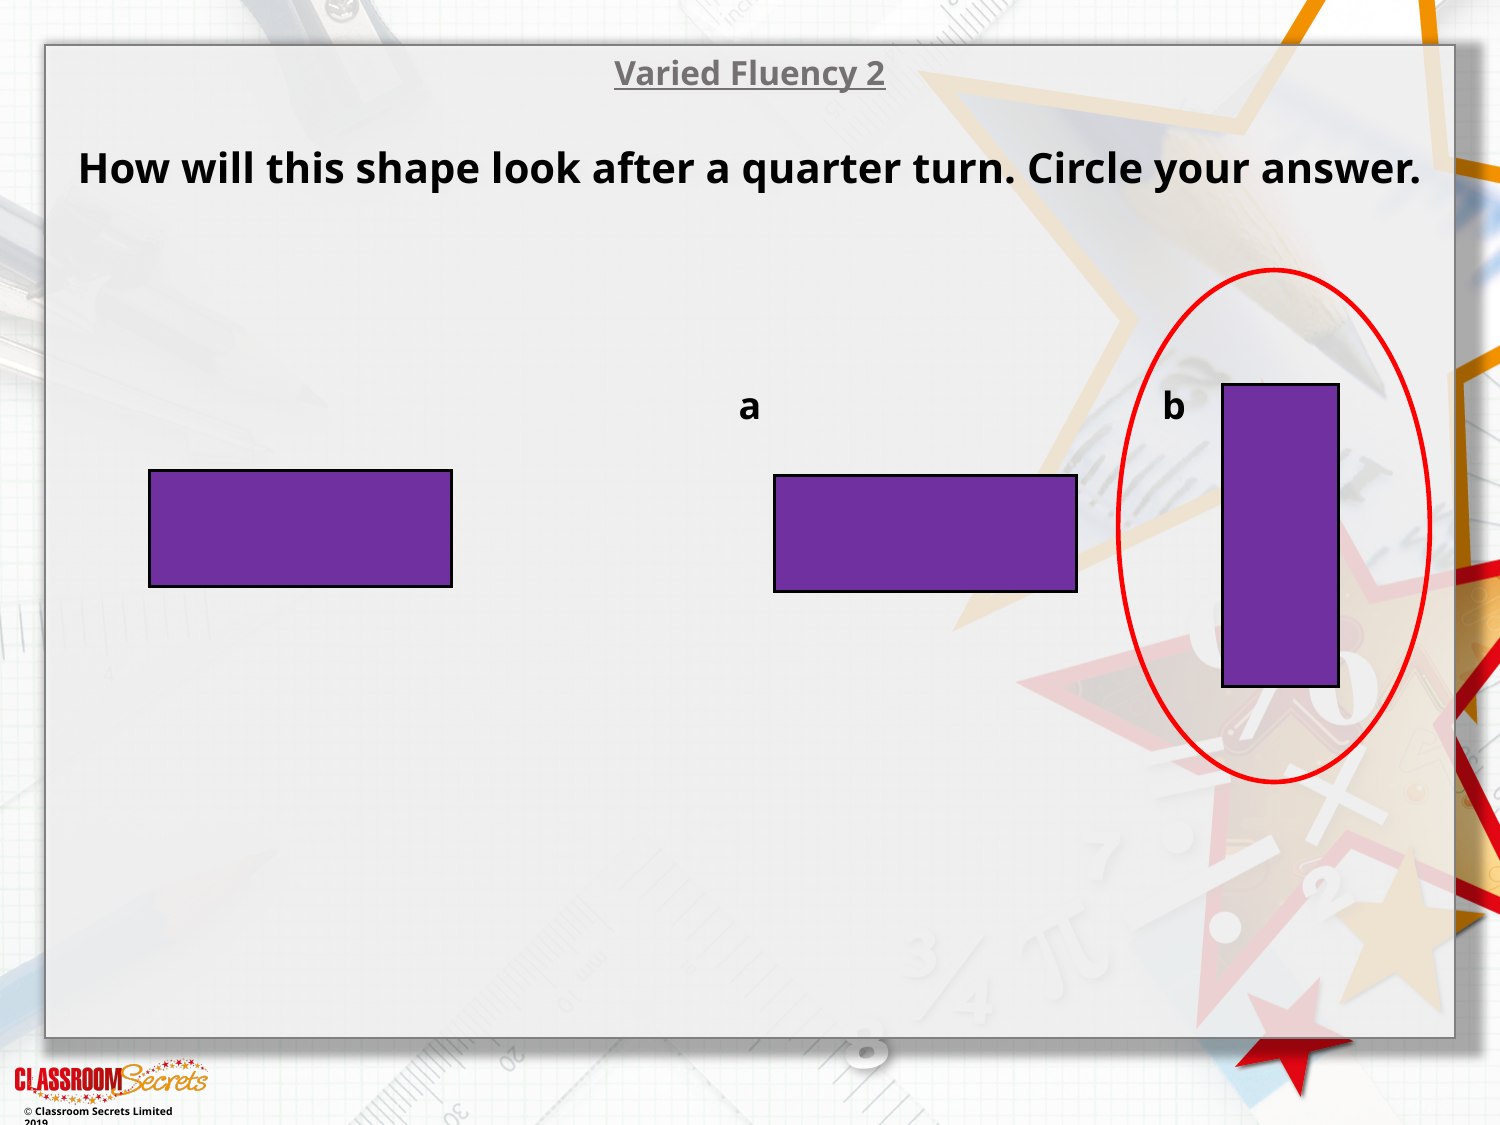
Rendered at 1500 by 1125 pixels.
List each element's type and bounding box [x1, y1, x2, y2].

text_box [9, 1058, 213, 1125]
picture [0, 0, 1500, 1125]
